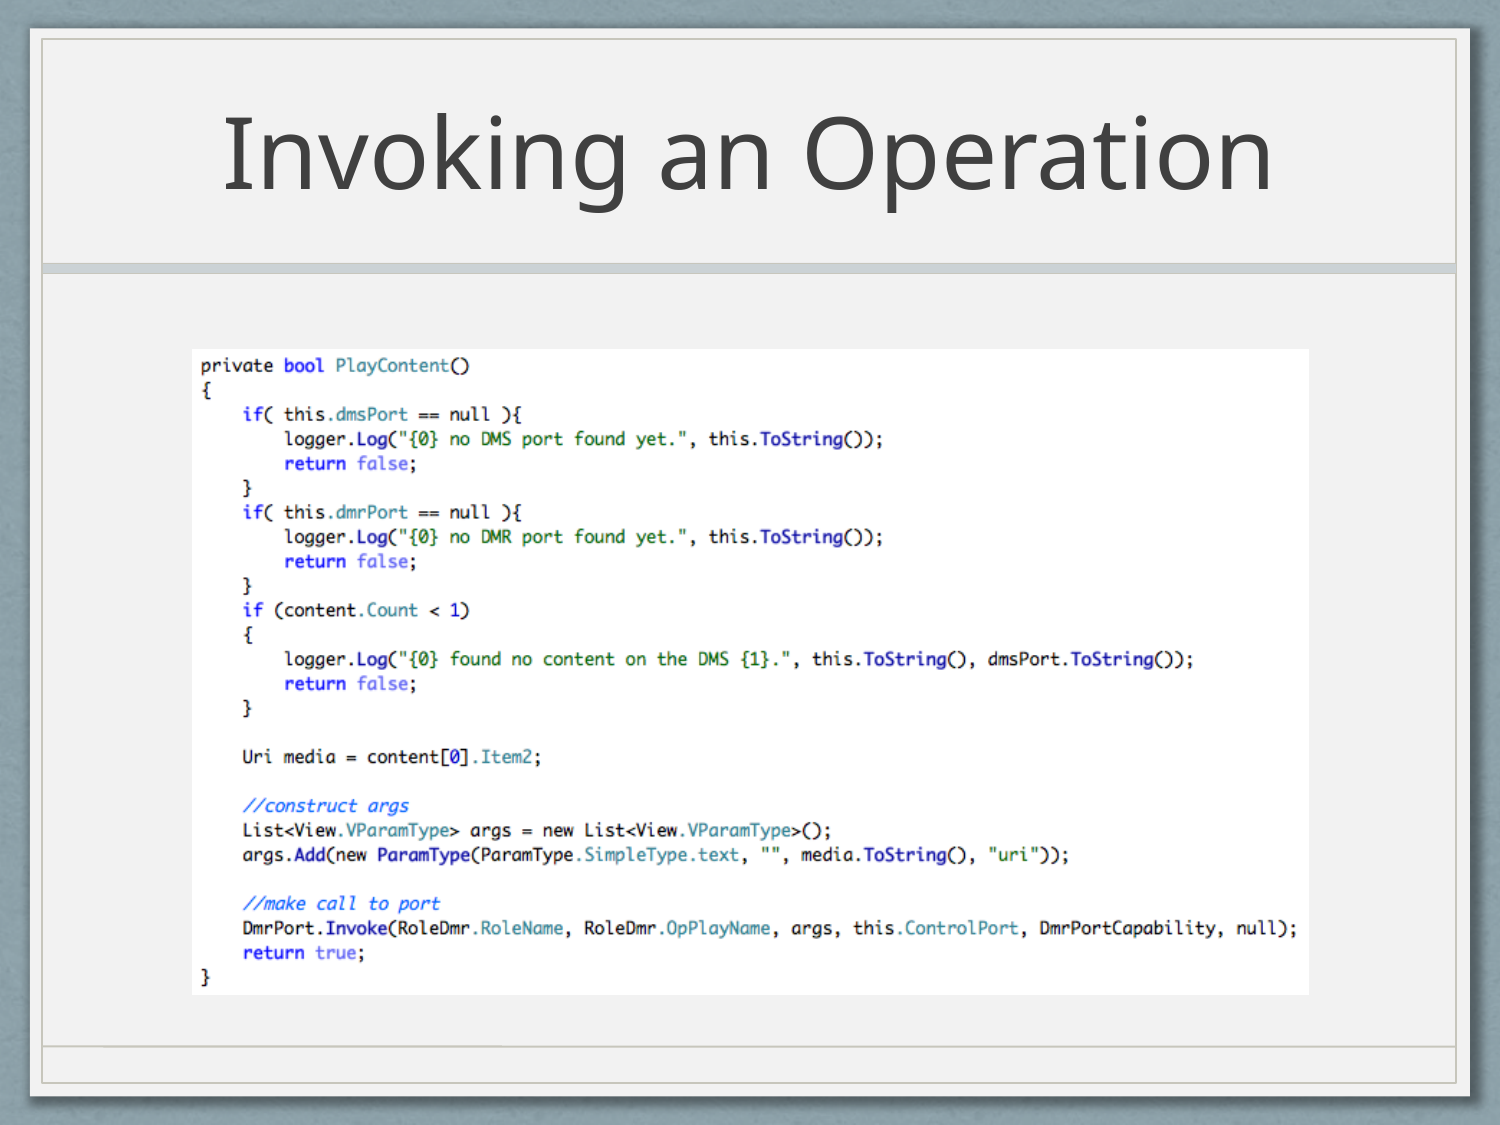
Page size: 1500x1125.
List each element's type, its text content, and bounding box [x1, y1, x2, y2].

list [147, 349, 1354, 996]
title Invoking an Operation [147, 40, 1353, 260]
